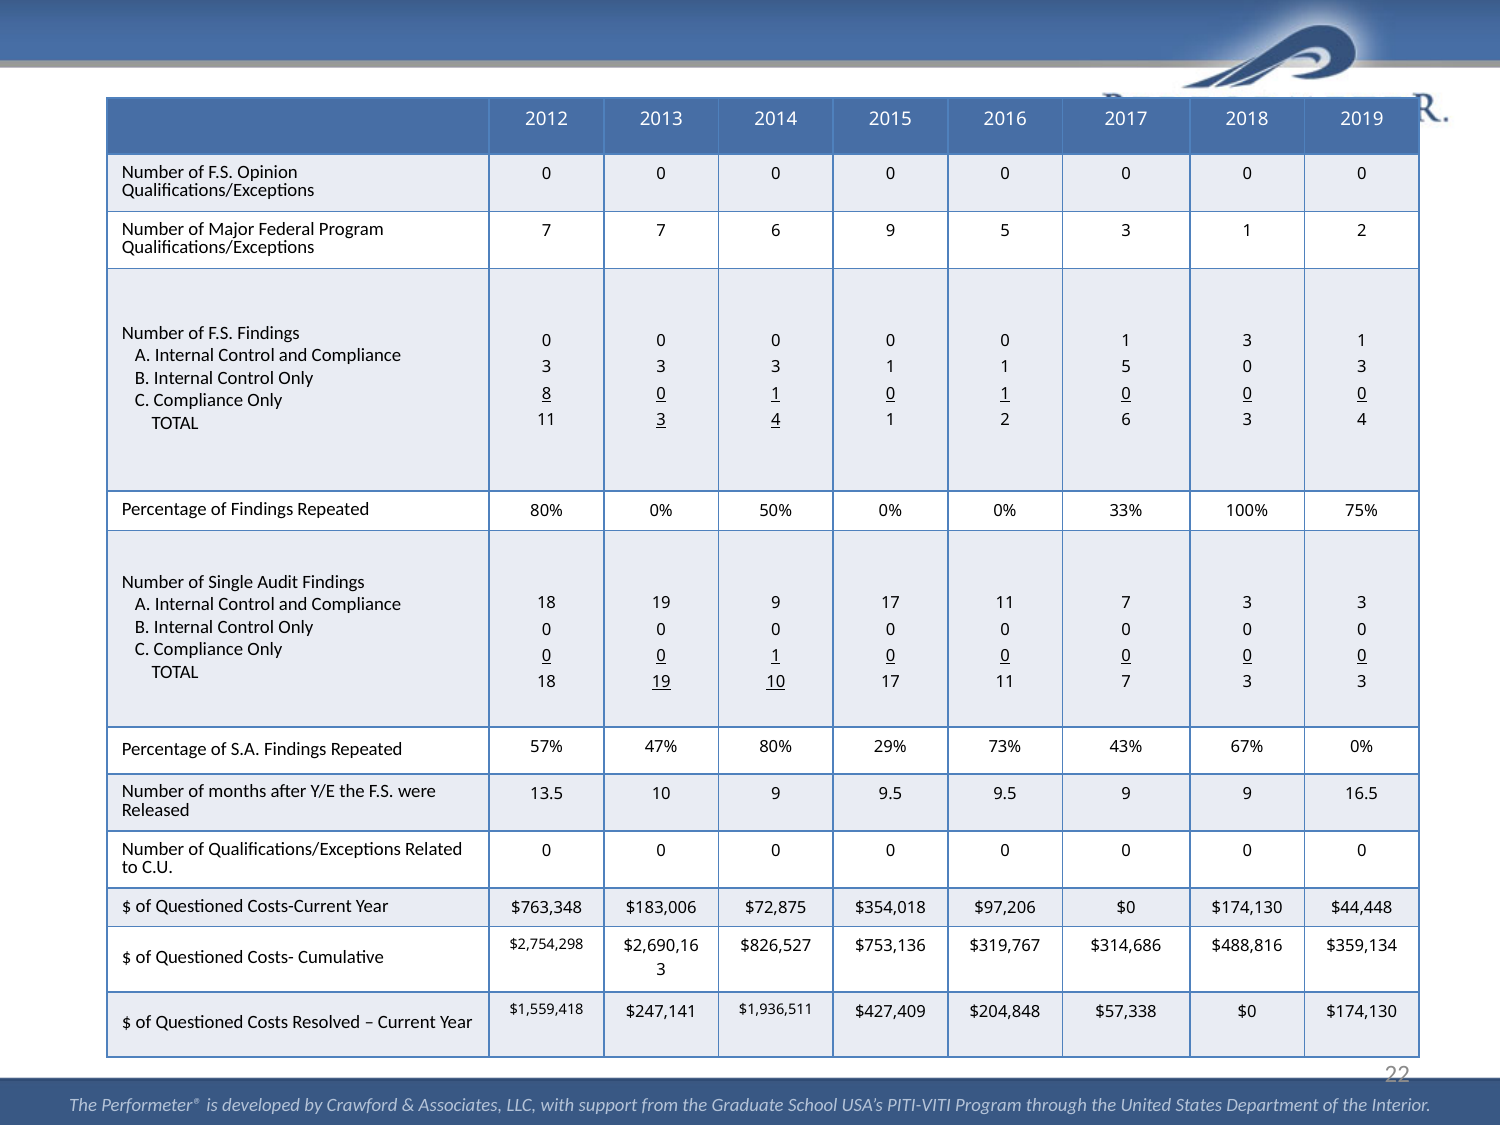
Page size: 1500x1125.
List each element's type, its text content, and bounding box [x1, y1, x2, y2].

table_cell 9.5 [949, 775, 1062, 830]
table_cell 43% [1063, 728, 1189, 773]
table_cell 0 3 8 11 [490, 269, 603, 490]
table_cell 47% [605, 728, 718, 773]
table_cell 100% [1191, 492, 1304, 530]
table_header 2018 [1191, 99, 1304, 153]
table_cell 0 [1063, 832, 1189, 887]
table_cell $174,130 [1305, 993, 1418, 1042]
table_cell 3 0 0 3 [1191, 531, 1304, 726]
table_cell $314,686 [1063, 927, 1189, 991]
table_cell $ of Questioned Costs- Cumulative [108, 927, 488, 991]
table_cell 0 [490, 155, 603, 211]
table_cell 0 [1191, 832, 1304, 887]
table_cell 7 [605, 212, 718, 268]
table_cell 0% [605, 492, 718, 530]
table_header [108, 99, 488, 153]
table_cell Number of Major Federal Program Qualifications/Exceptions [108, 212, 488, 268]
picture [0, 0, 1500, 1125]
slide_number 22 [1074, 1042, 1425, 1103]
table_cell 9 [1191, 775, 1304, 830]
table_cell 0 3 1 4 [719, 269, 832, 490]
table_cell 17 0 0 17 [834, 531, 947, 726]
table_cell 3 0 0 3 [1305, 531, 1418, 726]
table_cell 18 0 0 18 [490, 531, 603, 726]
table_cell 9 [1063, 775, 1189, 830]
table_cell $1,559,418 [490, 993, 603, 1056]
table_cell $183,006 [605, 889, 718, 926]
table_cell 6 [719, 212, 832, 268]
table_cell 0 [1305, 832, 1418, 887]
table_cell 0 [1063, 155, 1189, 211]
table_cell 7 0 0 7 [1063, 531, 1189, 726]
table_cell $354,018 [834, 889, 947, 926]
table_cell 0 1 0 1 [834, 269, 947, 490]
table_cell 19 0 0 19 [605, 531, 718, 726]
table_header 2019 [1305, 99, 1418, 153]
table_cell 67% [1191, 728, 1304, 773]
table_cell Number of Single Audit Findings A. Internal Control and Compliance B. Internal Control Only C. Compliance Only TOTAL [108, 531, 488, 726]
table_header 2014 [719, 99, 832, 153]
table_cell 50% [719, 492, 832, 530]
table_cell $247,141 [605, 993, 718, 1056]
table_cell 0 [949, 832, 1062, 887]
table_cell 3 [1063, 212, 1189, 268]
table_cell Percentage of S.A. Findings Repeated [108, 728, 488, 773]
table_cell $97,206 [949, 889, 1062, 926]
table_cell 0 [949, 155, 1062, 211]
table_cell 0% [949, 492, 1062, 530]
table_cell 16.5 [1305, 775, 1418, 830]
table_cell 0 [605, 155, 718, 211]
table_cell 1 3 0 4 [1305, 269, 1418, 490]
table_cell 10 [605, 775, 718, 830]
table_cell $204,848 [949, 993, 1062, 1056]
table_cell 9.5 [834, 775, 947, 830]
table_cell Number of Qualifications/Exceptions Related to C.U. [108, 832, 488, 887]
table_cell $72,875 [719, 889, 832, 926]
table_cell 0 [834, 155, 947, 211]
table_cell $ of Questioned Costs-Current Year [108, 889, 488, 926]
table_cell $763,348 [490, 889, 603, 926]
table_cell 0% [1305, 728, 1418, 773]
table_header 2015 [834, 99, 947, 153]
table_cell $359,134 [1305, 927, 1418, 991]
table_cell $0 [1063, 889, 1189, 926]
table_cell $319,767 [949, 927, 1062, 991]
table_cell 5 [949, 212, 1062, 268]
table_cell 73% [949, 728, 1062, 773]
table_cell 0 [490, 832, 603, 887]
table_cell 3 0 0 3 [1191, 269, 1304, 490]
table_header 2013 [605, 99, 718, 153]
table_cell $2,690,163 [605, 927, 718, 991]
table_header 2012 [490, 99, 603, 153]
table_cell Number of F.S. Opinion Qualifications/Exceptions [108, 155, 488, 211]
table_cell 9 0 1 10 [719, 531, 832, 726]
table_cell $1,936,511 [719, 993, 832, 1056]
table_cell 80% [490, 492, 603, 530]
table_cell 0 [1305, 155, 1418, 211]
table_cell 29% [834, 728, 947, 773]
table_header 2017 [1063, 99, 1189, 153]
table_cell 0% [834, 492, 947, 530]
table_cell 1 5 0 6 [1063, 269, 1189, 490]
table_cell $0 [1191, 993, 1304, 1042]
table_cell 9 [834, 212, 947, 268]
table_cell $174,130 [1191, 889, 1304, 926]
table_cell $753,136 [834, 927, 947, 991]
table_cell 75% [1305, 492, 1418, 530]
table_cell 0 [834, 832, 947, 887]
table_cell 0 3 0 3 [605, 269, 718, 490]
table_cell $427,409 [834, 993, 947, 1056]
table_cell Number of months after Y/E the F.S. were Released [108, 775, 488, 830]
table_cell 9 [719, 775, 832, 830]
table_cell 0 [719, 832, 832, 887]
table_cell 7 [490, 212, 603, 268]
table_cell 33% [1063, 492, 1189, 530]
table_cell $44,448 [1305, 889, 1418, 926]
table_cell 0 [605, 832, 718, 887]
table_cell 0 [719, 155, 832, 211]
table_header 2016 [949, 99, 1062, 153]
table_cell $57,338 [1063, 993, 1189, 1056]
table_cell $2,754,298 [490, 927, 603, 991]
table_cell 80% [719, 728, 832, 773]
table_cell 11 0 0 11 [949, 531, 1062, 726]
table_cell $488,816 [1191, 927, 1304, 991]
table_cell 1 [1191, 212, 1304, 268]
table_cell Number of F.S. Findings A. Internal Control and Compliance B. Internal Control Only C. Compliance Only TOTAL [108, 269, 488, 490]
table_cell 2 [1305, 212, 1418, 268]
table_cell 13.5 [490, 775, 603, 830]
table_cell 57% [490, 728, 603, 773]
table_cell $826,527 [719, 927, 832, 991]
table_cell Percentage of Findings Repeated [108, 492, 488, 530]
table_cell 0 1 1 2 [949, 269, 1062, 490]
table_cell 0 [1191, 155, 1304, 211]
table_cell $ of Questioned Costs Resolved – Current Year [108, 993, 488, 1056]
